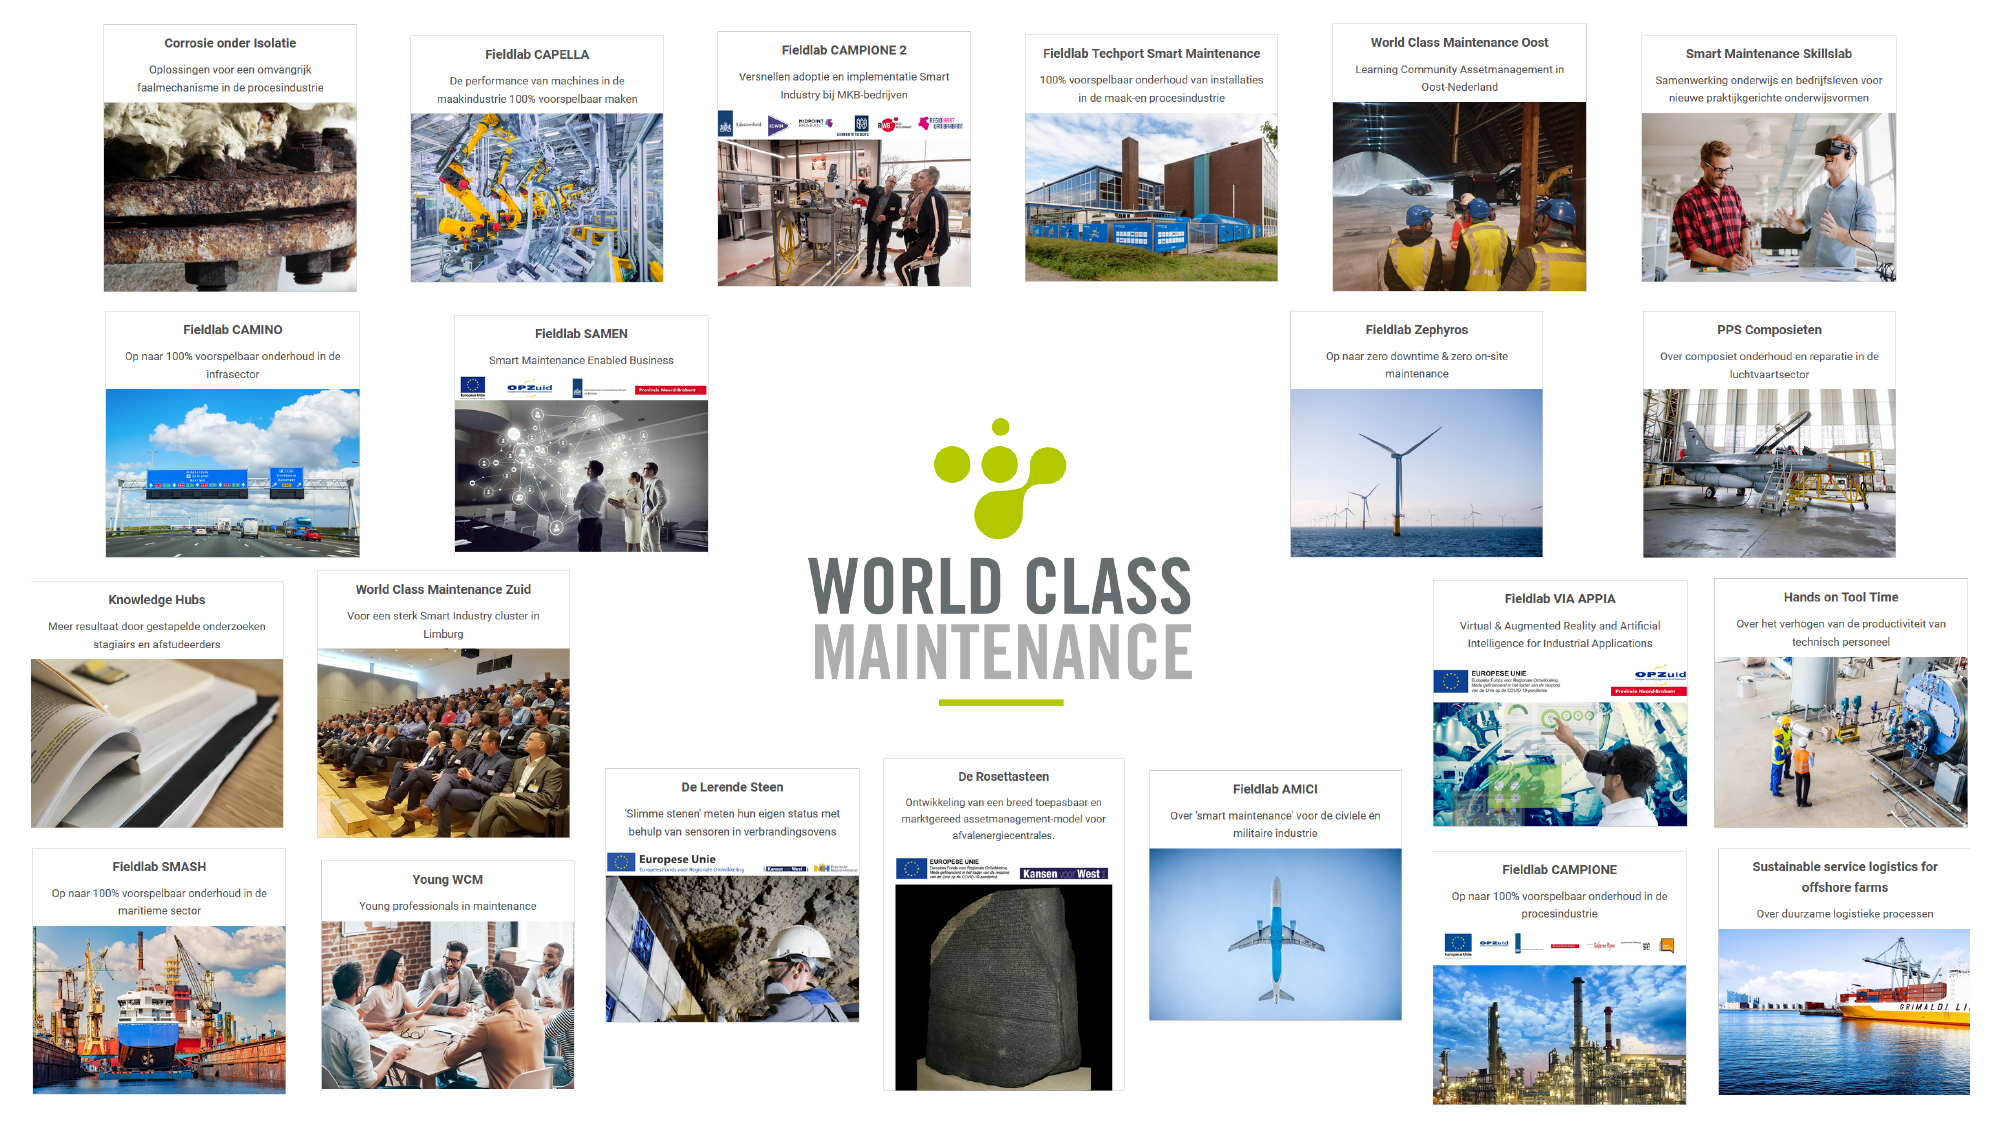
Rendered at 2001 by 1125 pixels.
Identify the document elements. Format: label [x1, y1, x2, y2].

picture [104, 308, 361, 560]
picture [1718, 847, 1970, 1096]
picture [409, 34, 664, 283]
picture [30, 846, 286, 1095]
picture [1148, 770, 1407, 1023]
picture [1290, 310, 1543, 558]
picture [604, 768, 860, 1023]
picture [881, 757, 1125, 1092]
picture [1432, 577, 1689, 831]
picture [319, 859, 575, 1091]
picture [1331, 22, 1589, 295]
picture [1433, 850, 1688, 1106]
picture [30, 580, 284, 828]
picture [1024, 33, 1279, 284]
picture [316, 569, 571, 839]
picture [453, 312, 710, 556]
picture [1642, 310, 1896, 558]
picture [1640, 34, 1898, 283]
picture [716, 29, 972, 288]
picture [102, 24, 357, 293]
picture [808, 418, 1192, 706]
picture [1713, 578, 1969, 830]
